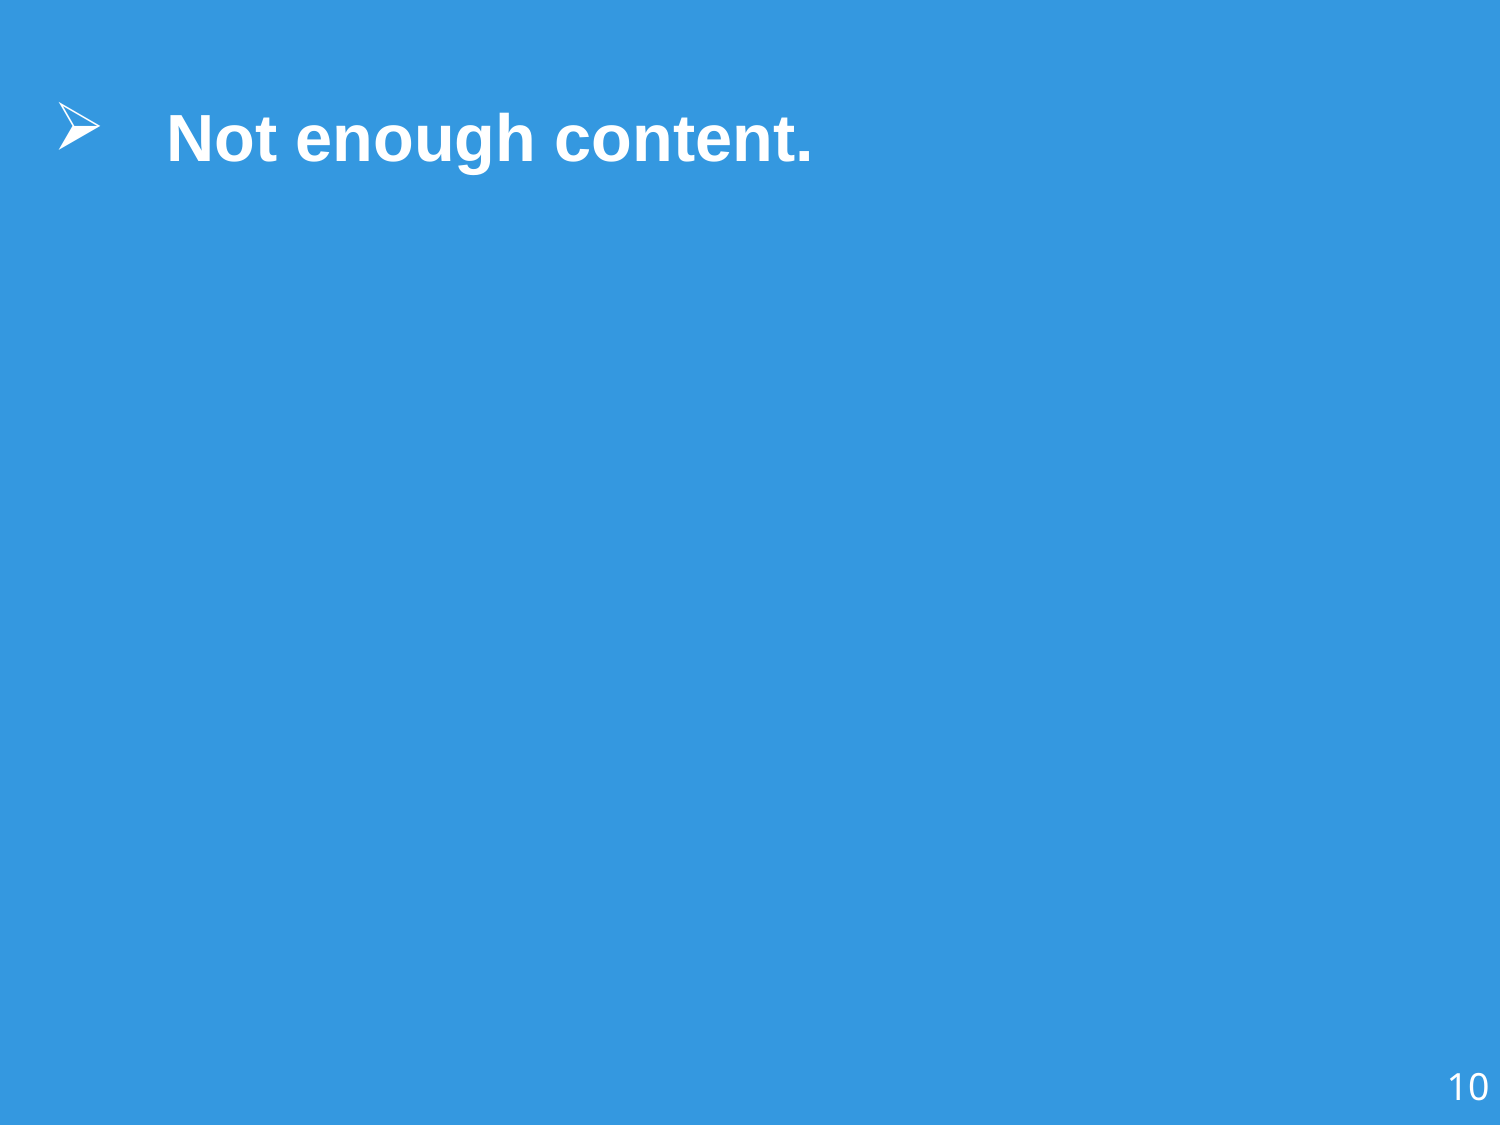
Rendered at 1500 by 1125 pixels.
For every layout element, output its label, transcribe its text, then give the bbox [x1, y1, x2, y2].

text_box 10 [1431, 1055, 1500, 1116]
text_box Not enough content. [38, 86, 1477, 182]
